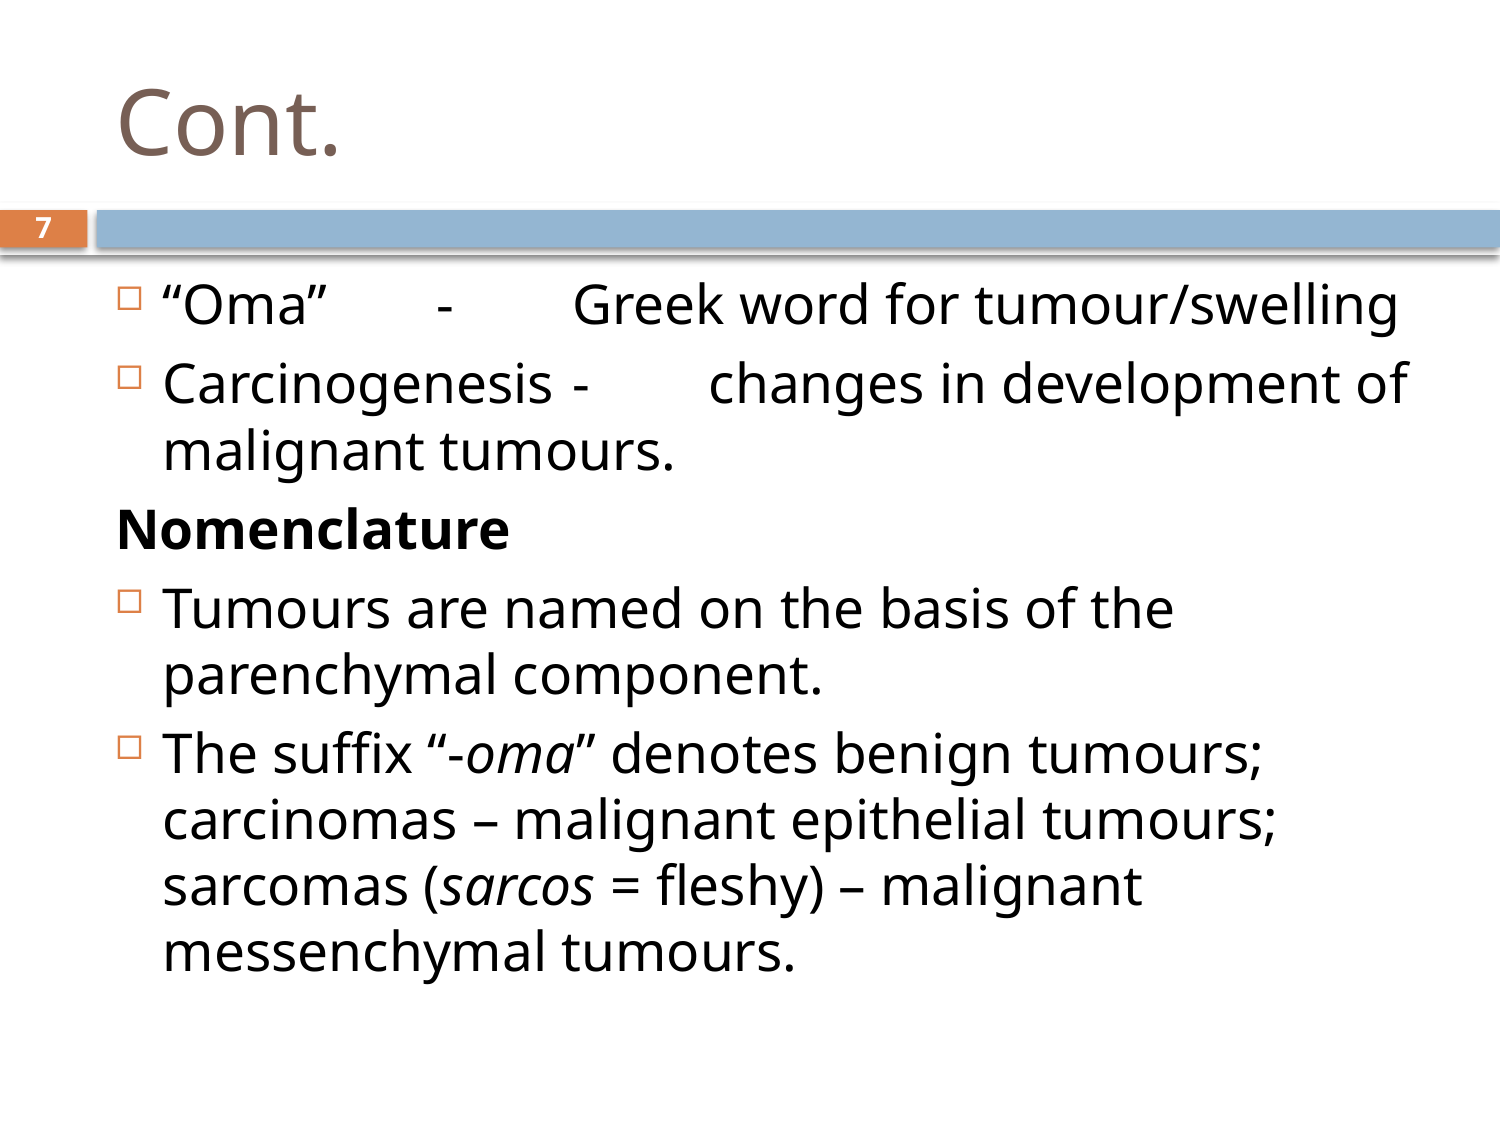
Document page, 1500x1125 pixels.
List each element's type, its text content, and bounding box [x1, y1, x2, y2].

list “Oma” - Greek word for tumour/swelling Carcinogenesis - changes in development of malignant tumours. Nomenclature Tumours are named on the basis of the parenchymal component. The suffix “-oma” denotes benign tumours; carcinomas – malignant epithelial tumours; sarcomas (sarcos = fleshy) – malignant messenchymal tumours. [100, 262, 1438, 1000]
slide_number 7 [0, 208, 88, 249]
title Cont. [100, 37, 1438, 200]
